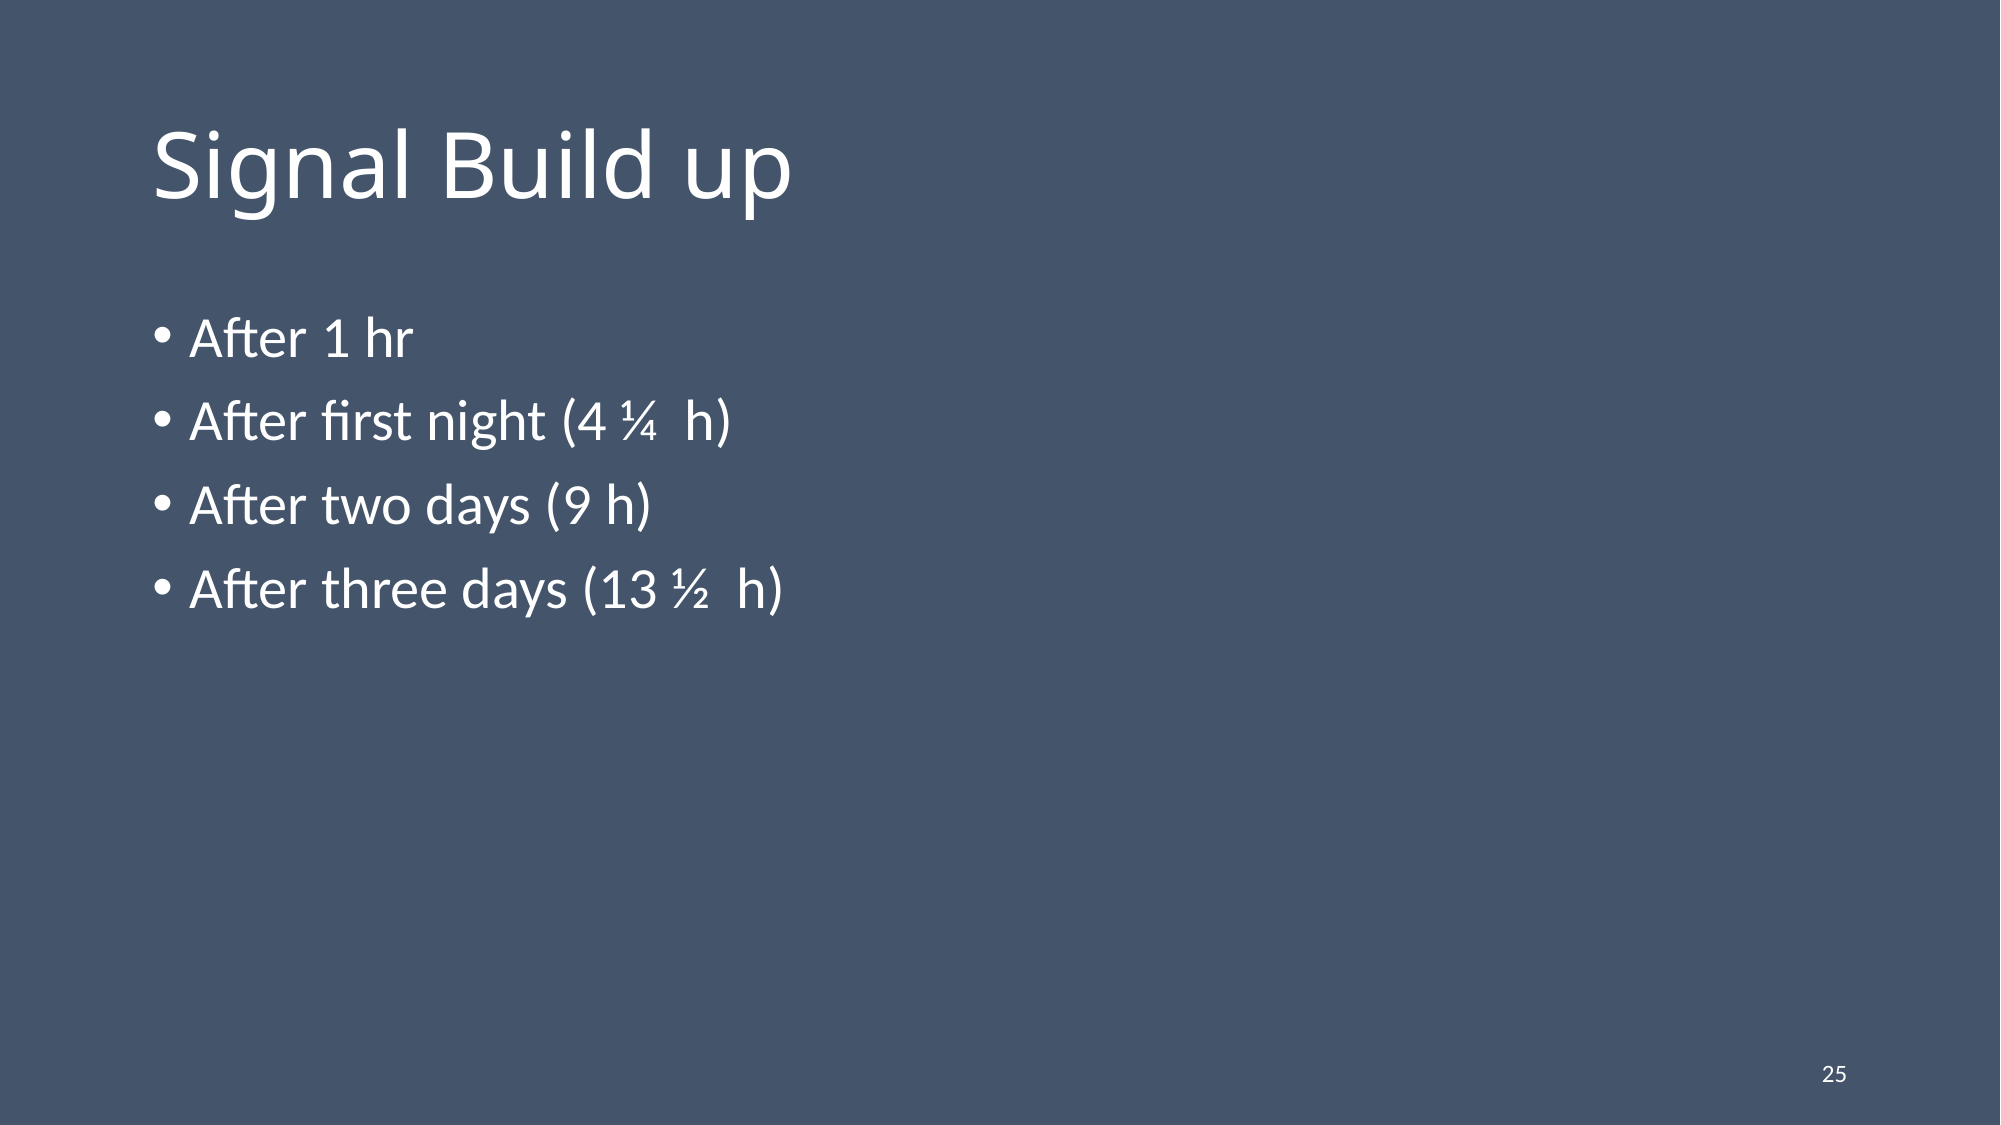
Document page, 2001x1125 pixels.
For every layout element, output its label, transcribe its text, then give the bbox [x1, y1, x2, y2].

slide_number 25 [1412, 1042, 1863, 1103]
title Signal Build up [137, 59, 1863, 278]
list After 1 hr After first night (4 ¼ h) After two days (9 h) After three days (13 ½ h) [137, 299, 1863, 1014]
